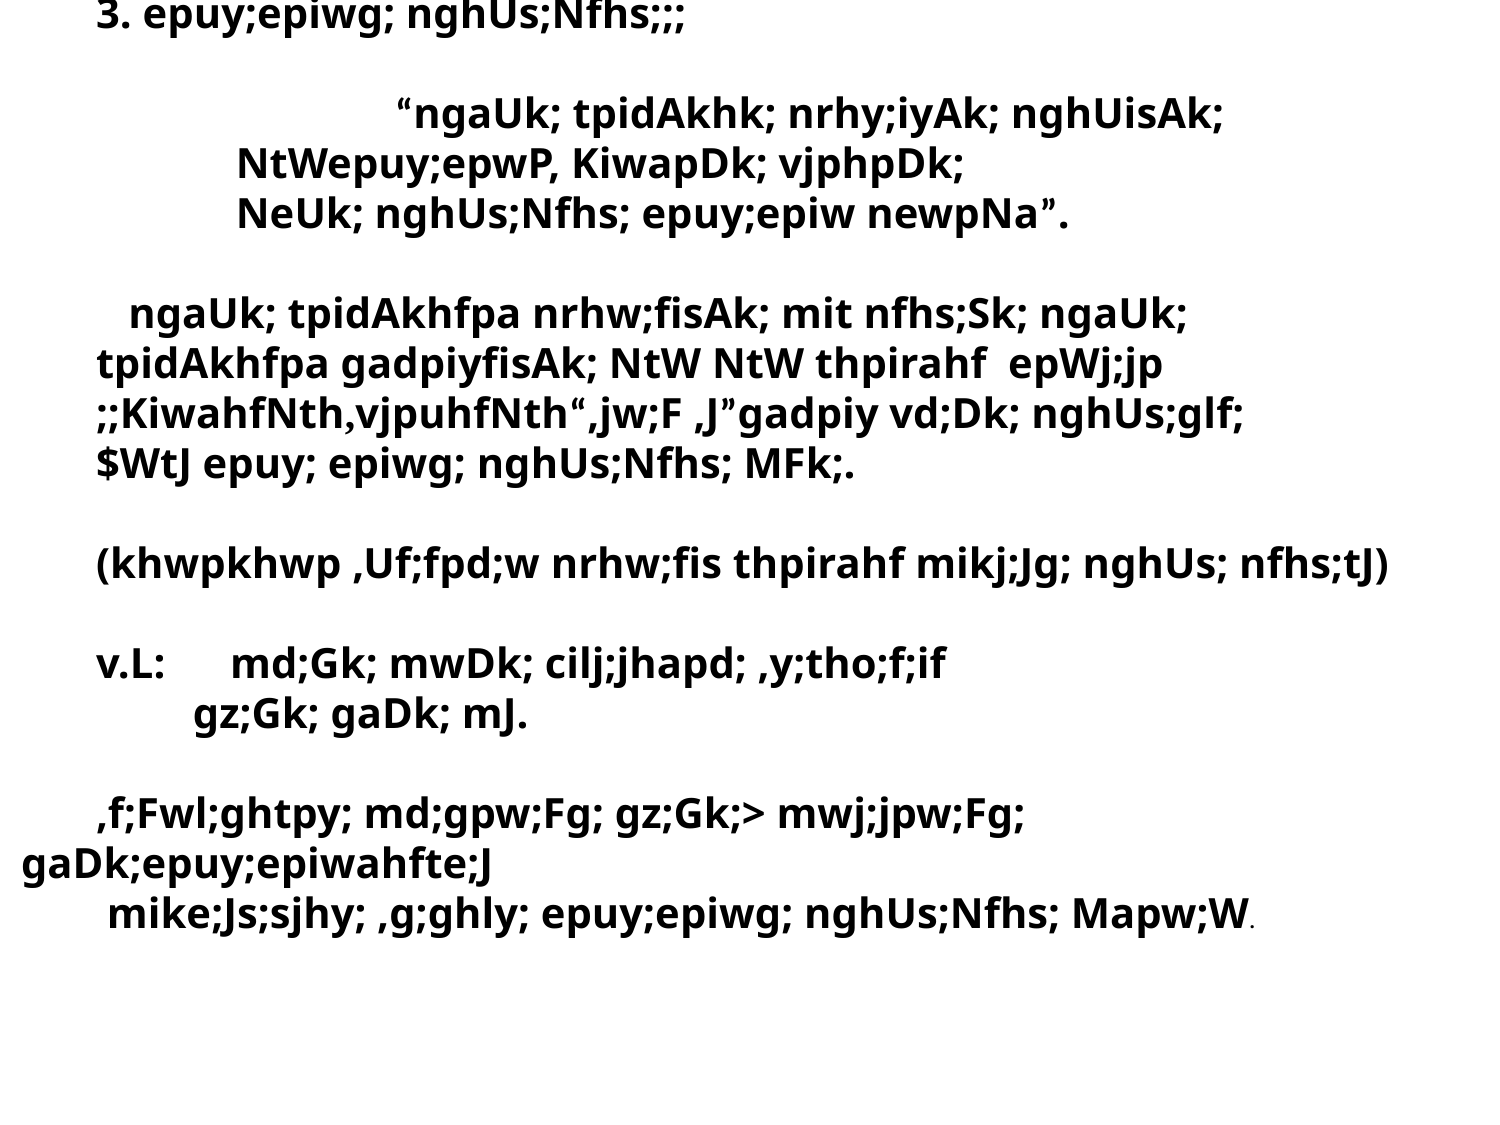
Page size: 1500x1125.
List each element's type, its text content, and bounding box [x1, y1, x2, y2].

text_box 3. epuy;epiwg; nghUs;Nfhs;;; “ngaUk; tpidAkhk; nrhy;iyAk; nghUisAk; NtWepuy;epwP, KiwapDk; vjphpDk; NeUk; nghUs;Nfhs; epuy;epiw newpNa”. ngaUk; tpidAkhfpa nrhw;fisAk; mit nfhs;Sk; ngaUk; tpidAkhfpa gadpiyfisAk; NtW NtW thpirahf epWj;jp ;;KiwahfNth,vjpuhfNth“,jw;F ,J”gadpiy vd;Dk; nghUs;glf; $WtJ epuy; epiwg; nghUs;Nfhs; MFk;. (khwpkhwp ,Uf;fpd;w nrhw;fis thpirahf mikj;Jg; nghUs; nfhs;tJ) v.L: md;Gk; mwDk; cilj;jhapd; ,y;tho;f;if gz;Gk; gaDk; mJ. ,f;Fwl;ghtpy; md;gpw;Fg; gz;Gk;> mwj;jpw;Fg; gaDk;epuy;epiwahfte;J mike;Js;sjhy; ,g;ghly; epuy;epiwg; nghUs;Nfhs; Mapw;W. [6, 4, 1450, 920]
